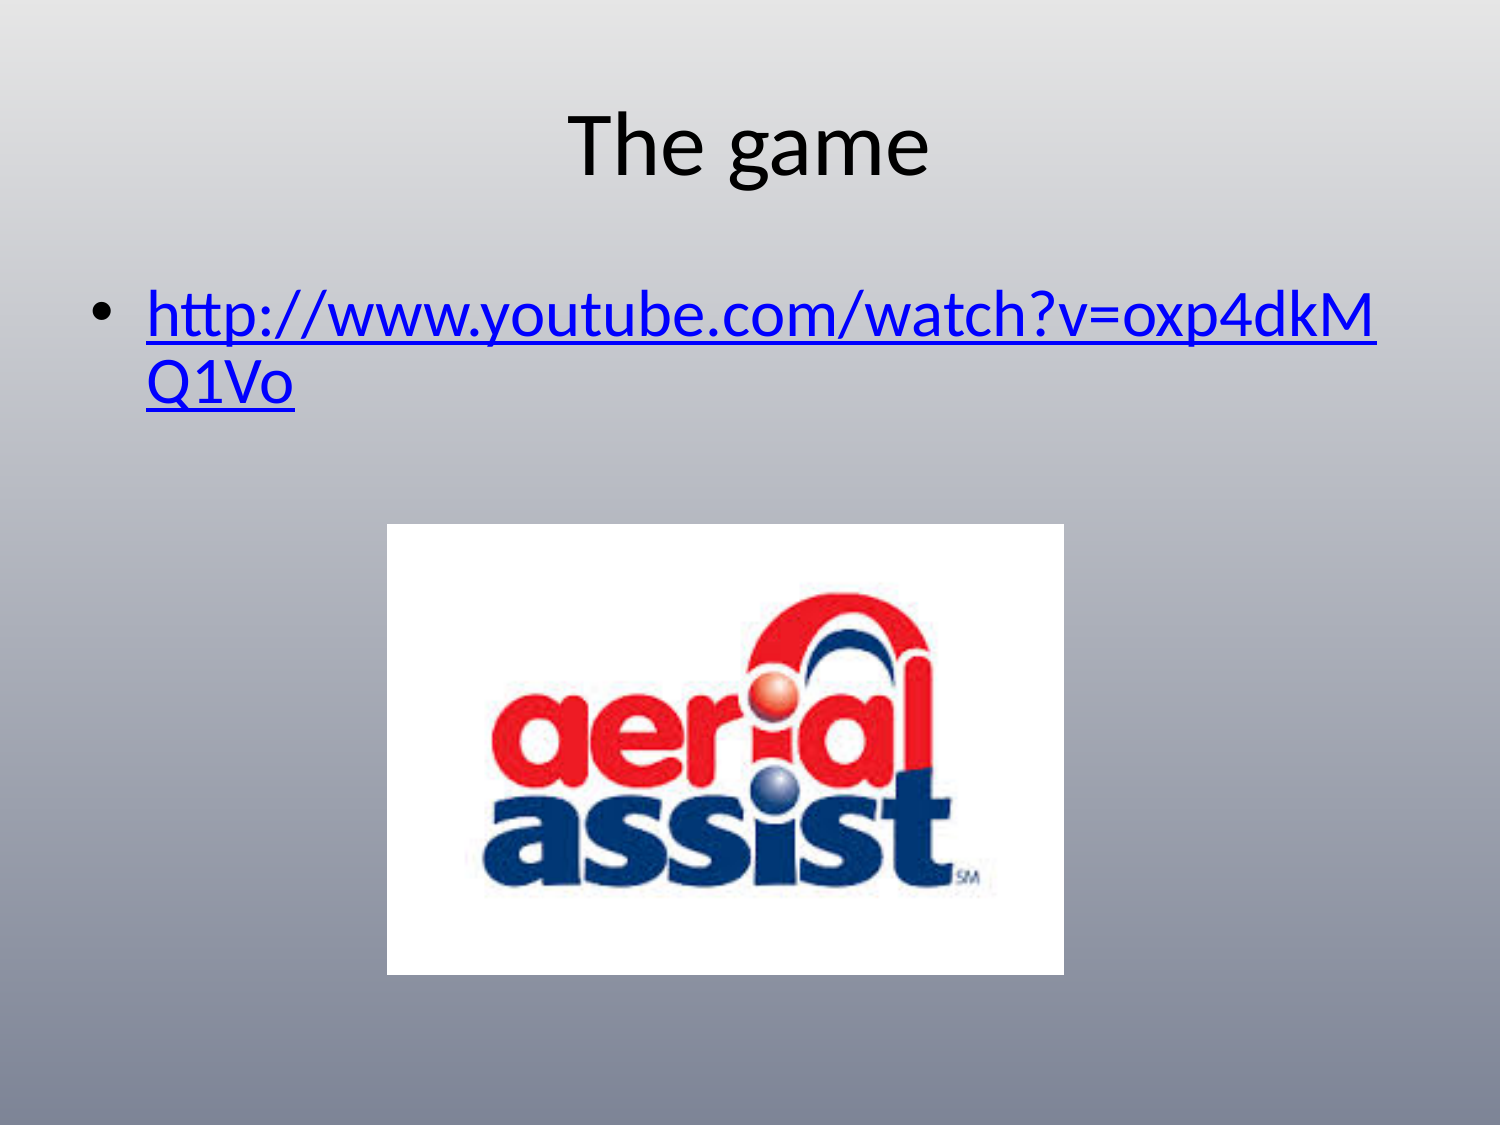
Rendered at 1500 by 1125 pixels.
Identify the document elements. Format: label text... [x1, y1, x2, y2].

picture [387, 524, 1064, 976]
title The game [75, 45, 1425, 233]
list http://www.youtube.com/watch?v=oxp4dkMQ1Vo [75, 262, 1425, 1005]
